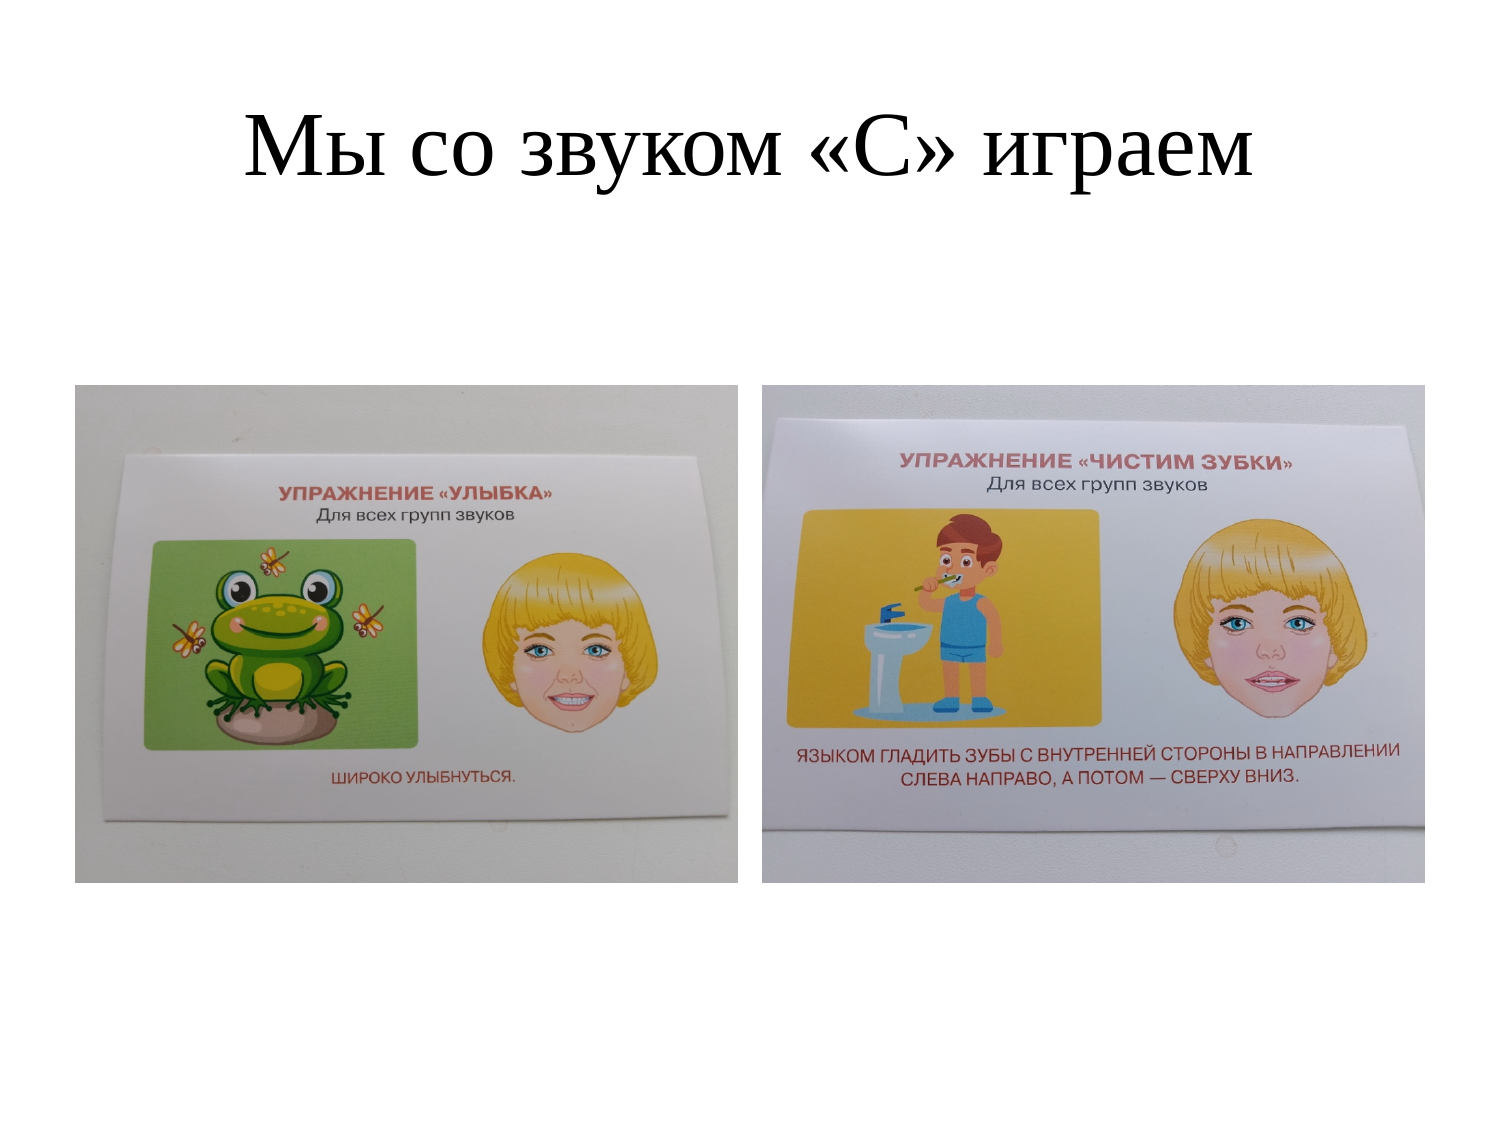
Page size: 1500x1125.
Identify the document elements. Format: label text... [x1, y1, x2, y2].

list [74, 384, 738, 883]
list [762, 384, 1426, 883]
title Мы со звуком «С» играем [75, 45, 1425, 233]
